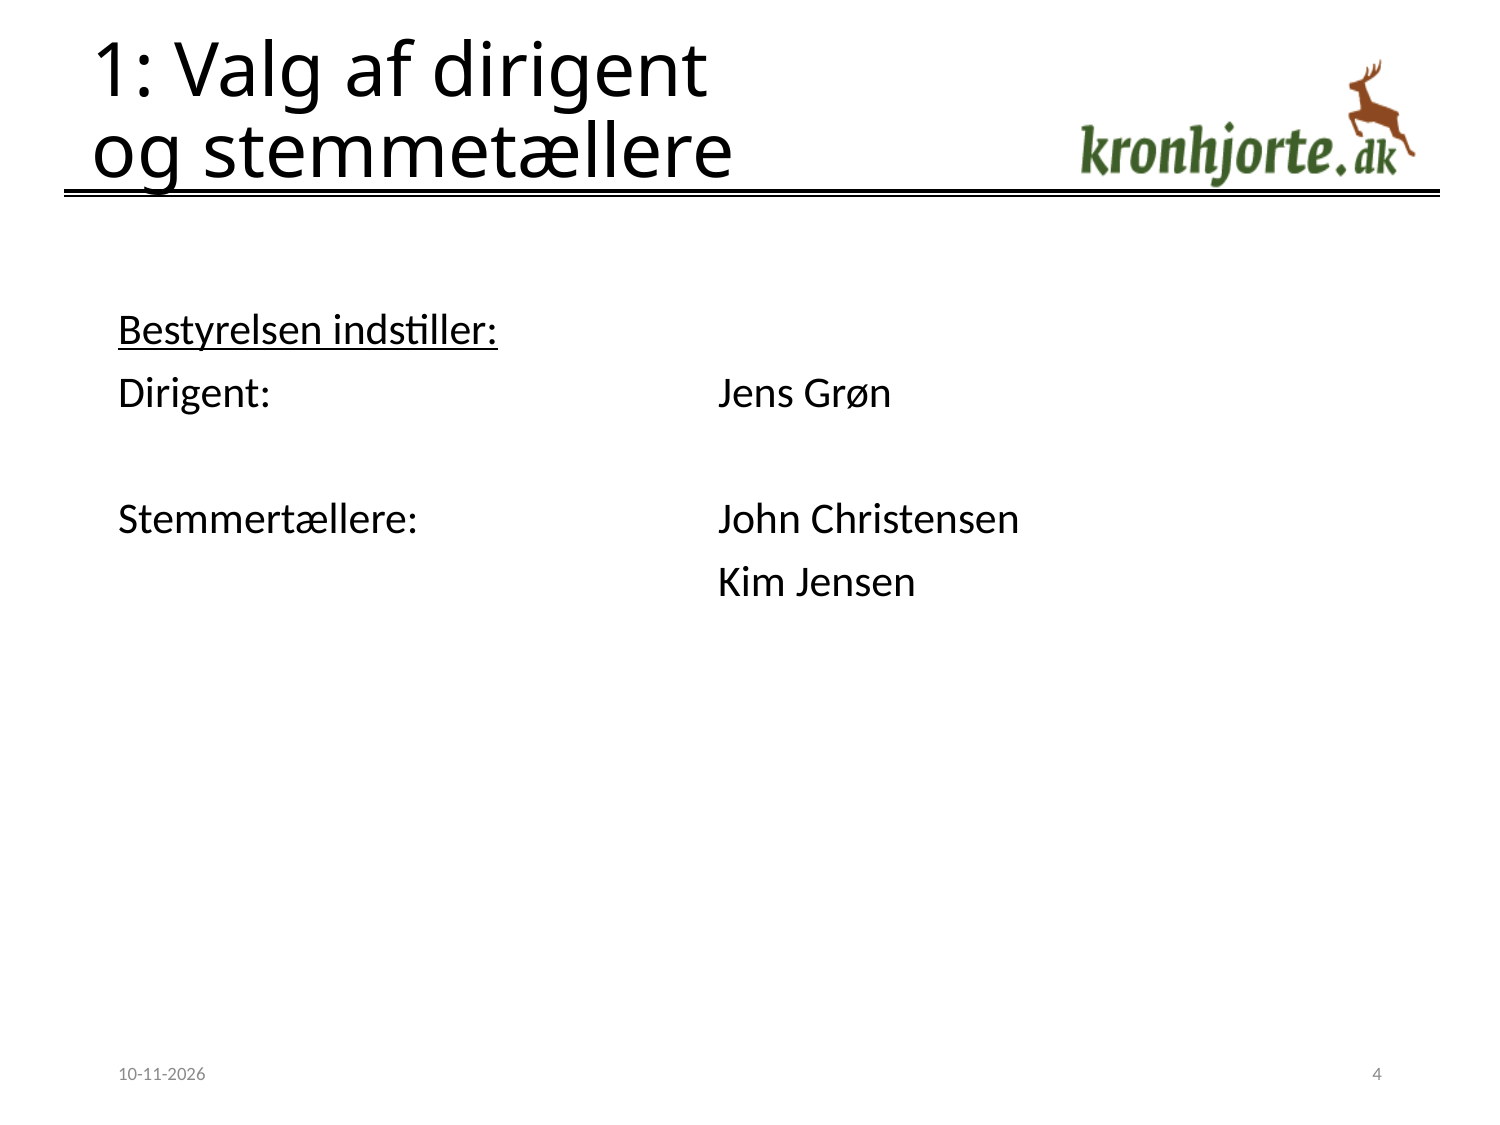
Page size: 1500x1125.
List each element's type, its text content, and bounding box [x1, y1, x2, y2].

slide_number 4 [1059, 1042, 1397, 1103]
title 1: Valg af dirigent og stemmetællere [76, 19, 1427, 207]
list Bestyrelsen indstiller: Dirigent: Jens Grøn Stemmertællere: John Christensen Kim Jensen [103, 299, 1397, 1014]
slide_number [103, 1042, 441, 1103]
